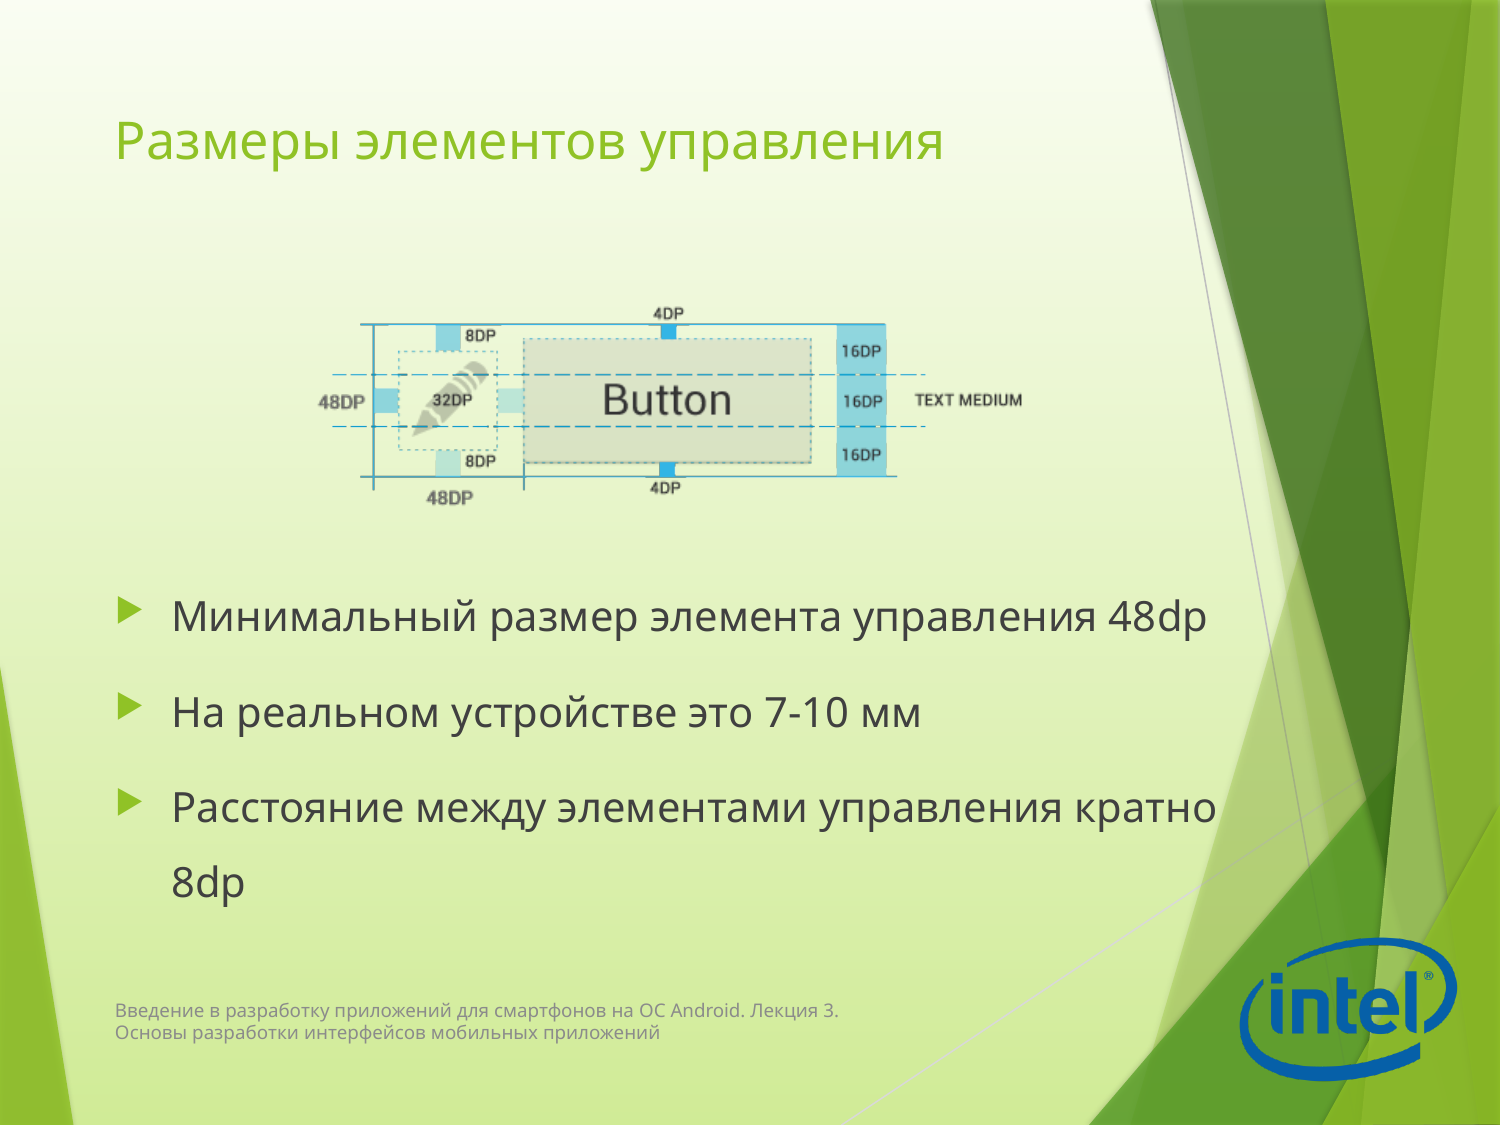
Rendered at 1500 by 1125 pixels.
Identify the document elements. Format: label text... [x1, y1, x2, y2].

picture [312, 302, 1031, 515]
picture [1195, 893, 1500, 1125]
list Минимальный размер элемента управления 48dp На реальном устройстве это 7-10 мм Расстояние между элементами управления кратно 8dp [99, 479, 1317, 992]
footer Введение в разработку приложений для смартфонов на ОС Android. Лекция 3. Основы разработки интерфейсов мобильных приложений [99, 991, 859, 1051]
title Размеры элементов управления [99, 99, 1142, 211]
